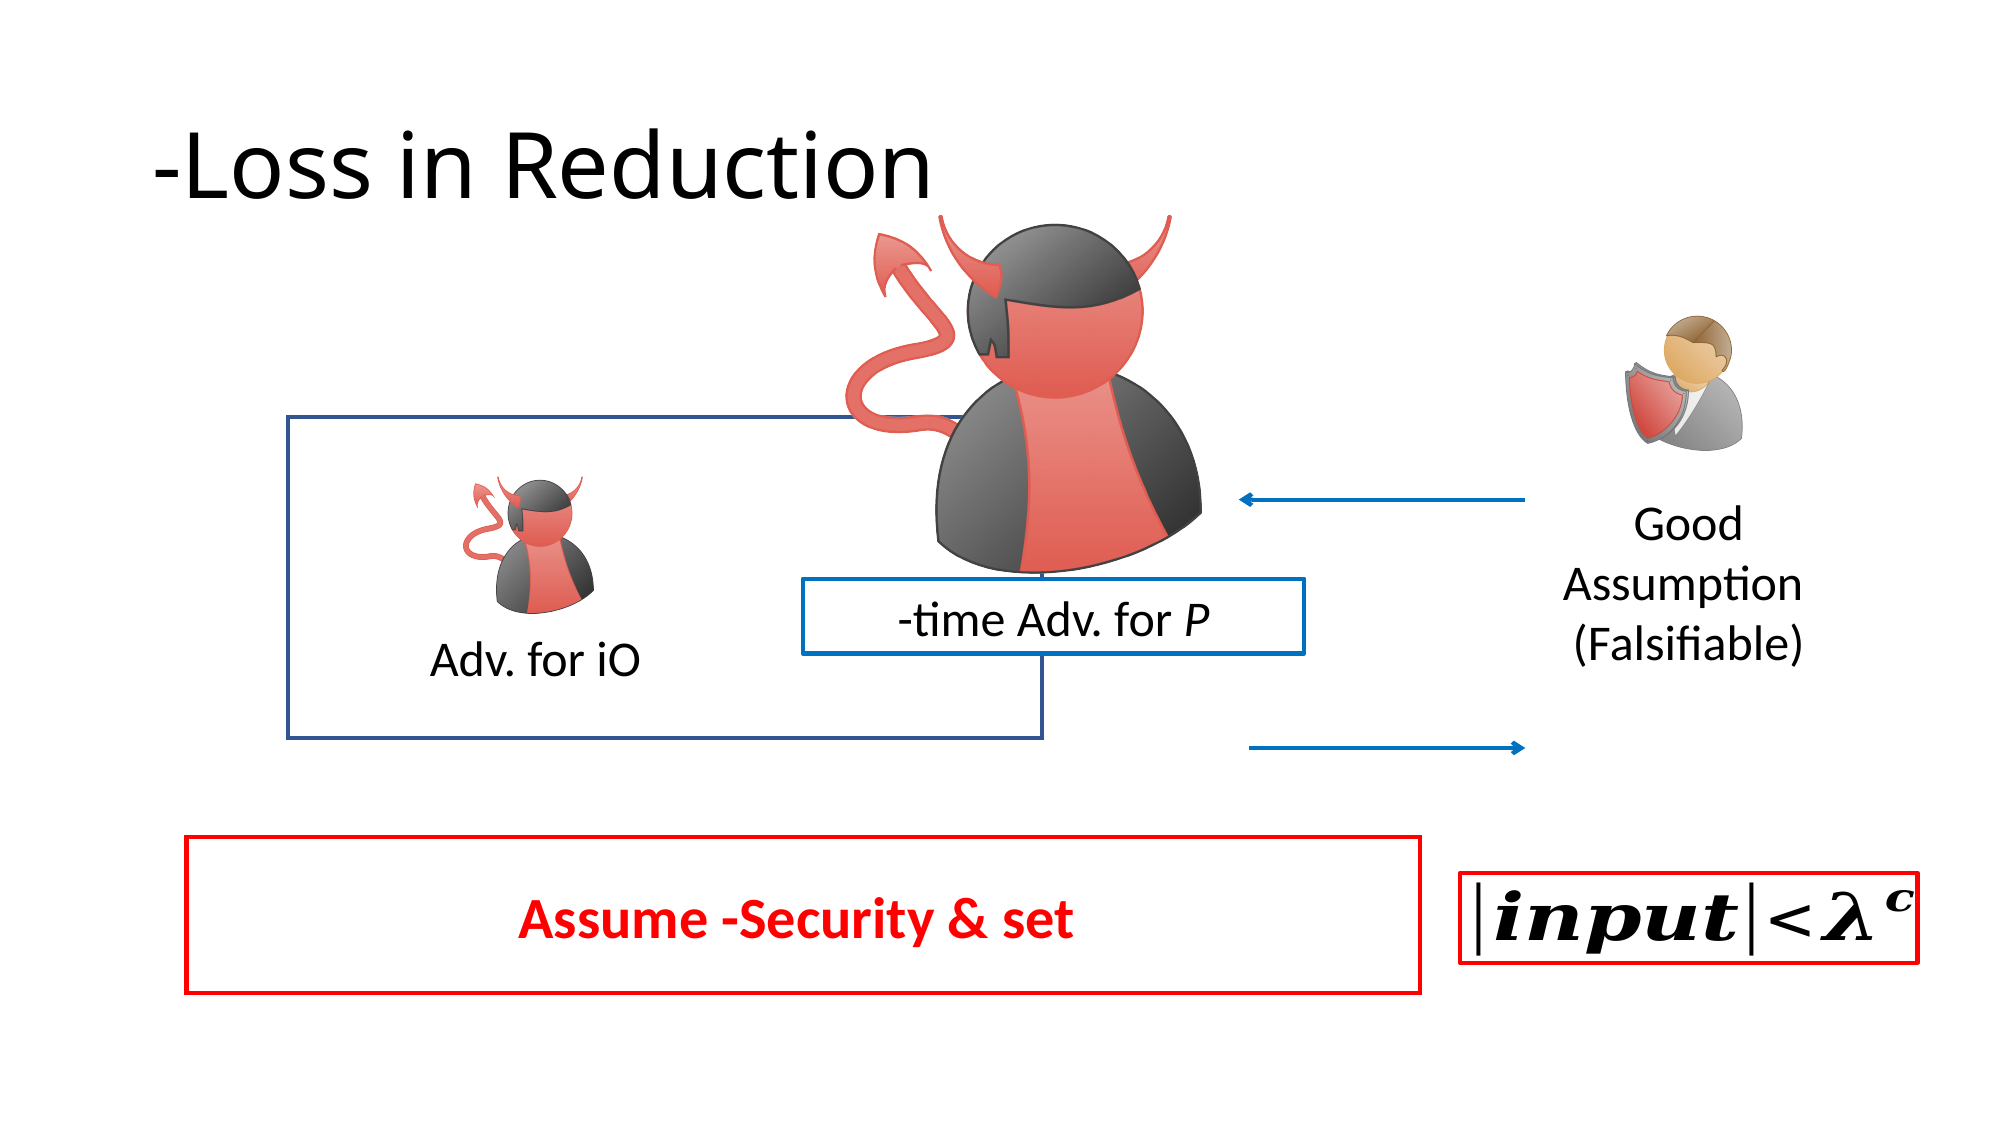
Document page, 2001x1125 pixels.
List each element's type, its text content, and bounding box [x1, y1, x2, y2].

text_box [287, 416, 1043, 739]
text_box Adv. for iO [347, 618, 724, 694]
picture [454, 476, 594, 624]
picture [821, 214, 1202, 600]
picture [1625, 315, 1753, 462]
